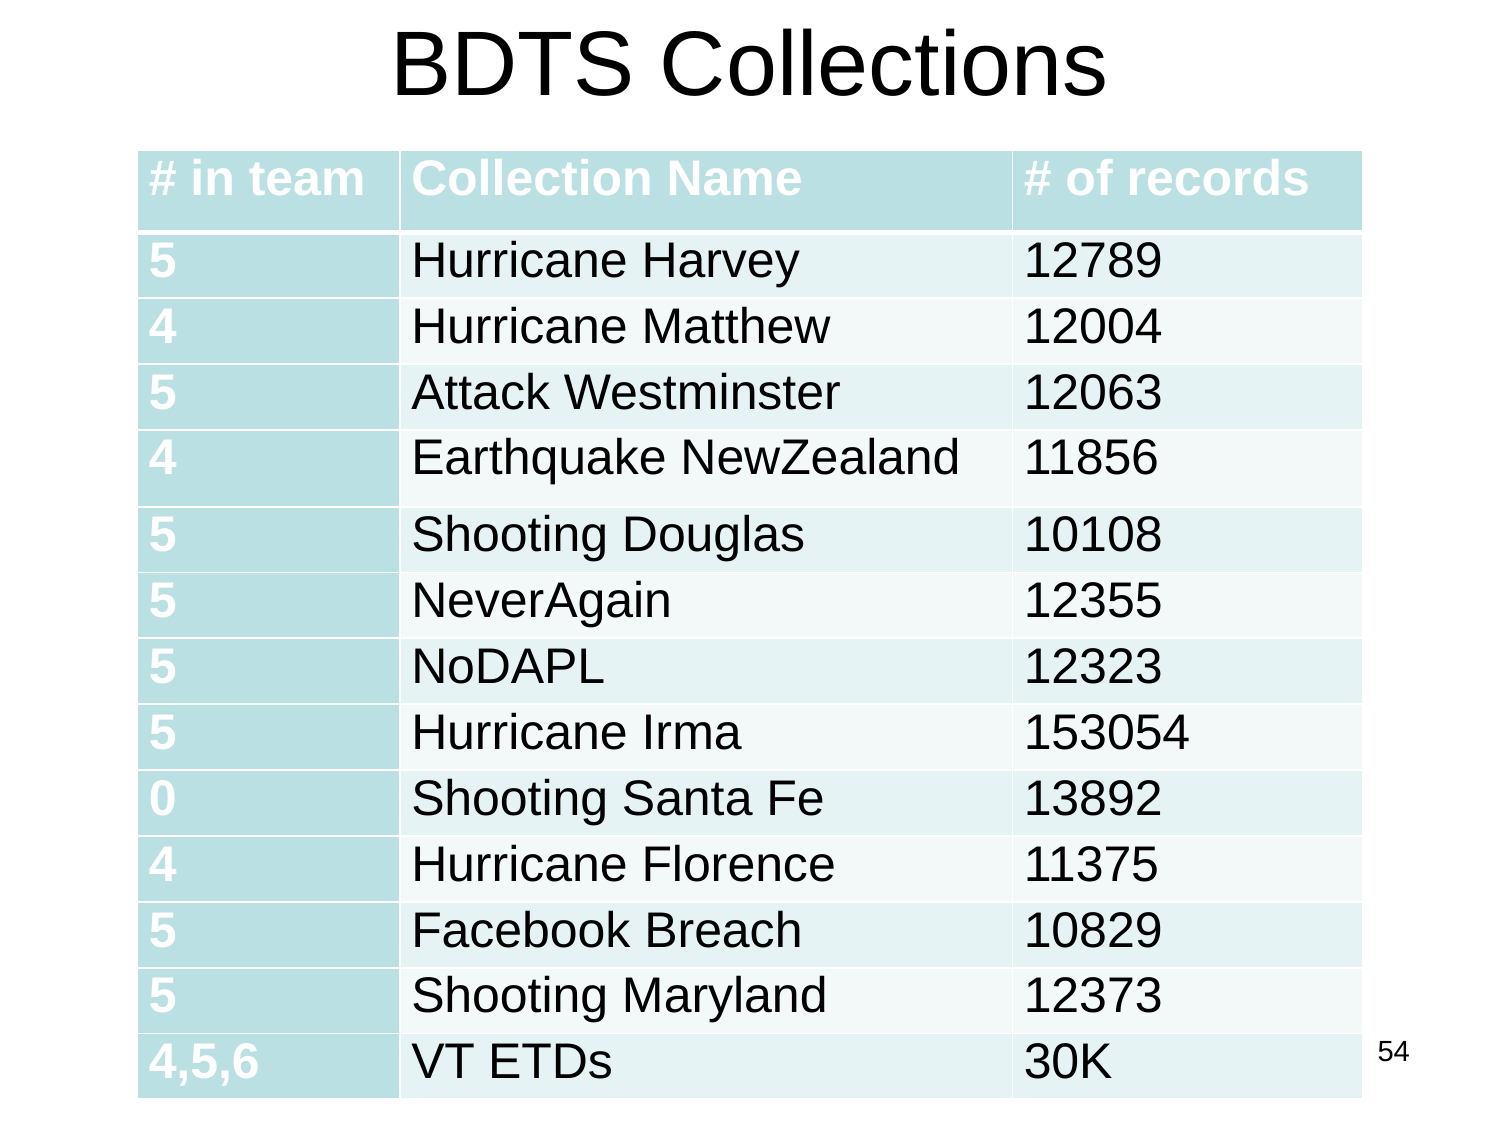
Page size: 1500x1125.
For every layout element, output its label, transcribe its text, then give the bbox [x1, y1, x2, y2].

table_cell Earthquake NewZealand [401, 431, 1012, 506]
table_cell 5 [138, 573, 399, 637]
table_cell NeverAgain [401, 573, 1012, 637]
table_cell Facebook Breach [401, 903, 1012, 967]
table_cell 4,5,6 [138, 1034, 399, 1098]
table_cell 5 [138, 969, 399, 1033]
table_cell VT ETDs [401, 1034, 1012, 1098]
table_header # in team [138, 151, 399, 230]
title BDTS Collections [74, 0, 1426, 118]
table_header Collection Name [401, 151, 1012, 230]
slide_number 54 [1074, 1024, 1426, 1103]
table_cell 11856 [1013, 431, 1362, 506]
table_cell 12063 [1013, 365, 1362, 429]
table_cell 5 [138, 705, 399, 769]
table_cell 5 [138, 639, 399, 703]
table_cell 12373 [1013, 969, 1362, 1033]
table_header # of records [1013, 151, 1362, 230]
table_cell Shooting Douglas [401, 508, 1012, 572]
table_cell Attack Westminster [401, 365, 1012, 429]
table_cell 0 [138, 771, 399, 835]
table_cell 13892 [1013, 771, 1362, 835]
table_cell 5 [138, 508, 399, 572]
table_cell 30K [1013, 1034, 1362, 1098]
table_cell Hurricane Harvey [401, 235, 1012, 297]
table_cell 12355 [1013, 573, 1362, 637]
table_cell 10829 [1013, 903, 1362, 967]
table_cell 4 [138, 431, 399, 506]
table_cell 4 [138, 837, 399, 901]
table_cell Hurricane Irma [401, 705, 1012, 769]
table_cell 5 [138, 365, 399, 429]
table_cell NoDAPL [401, 639, 1012, 703]
table_cell Shooting Maryland [401, 969, 1012, 1033]
table_cell 5 [138, 235, 399, 297]
table_cell 12789 [1013, 235, 1362, 297]
table_cell Hurricane Florence [401, 837, 1012, 901]
table_cell 12004 [1013, 299, 1362, 363]
table_cell 10108 [1013, 508, 1362, 572]
table_cell 4 [138, 299, 399, 363]
table_cell 153054 [1013, 705, 1362, 769]
table_cell Hurricane Matthew [401, 299, 1012, 363]
table_cell Shooting Santa Fe [401, 771, 1012, 835]
table_cell 5 [138, 903, 399, 967]
table_cell 12323 [1013, 639, 1362, 703]
table_cell 11375 [1013, 837, 1362, 901]
